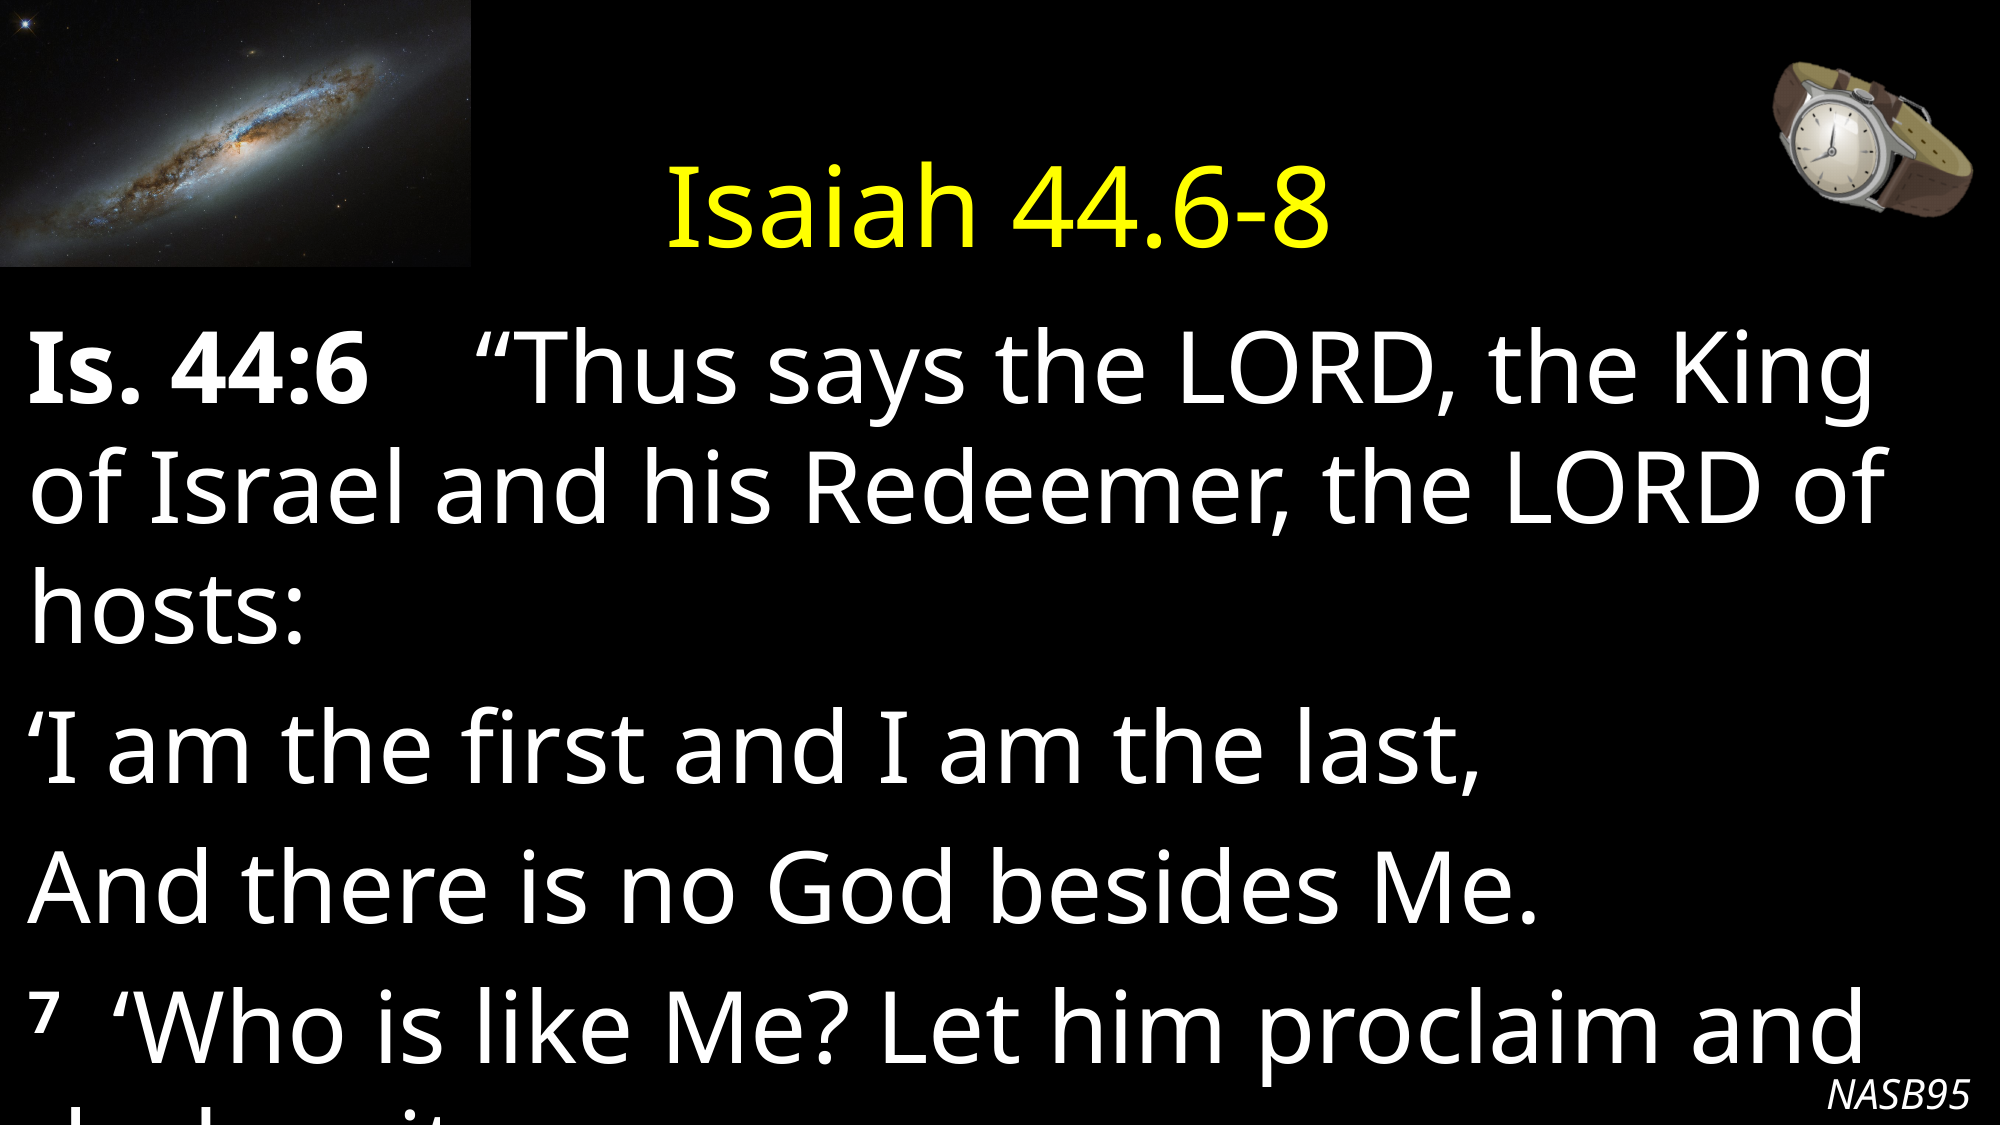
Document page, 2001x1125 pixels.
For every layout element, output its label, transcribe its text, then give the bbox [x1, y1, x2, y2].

list Is. 44:6 “Thus says the LORD, the King of Israel and his Redeemer, the LORD of hosts: ‘I am the first and I am the last, And there is no God besides Me. 7 ‘Who is like Me? Let him proclaim and declare it; Yes, let him recount it to Me in order, [12, 296, 1993, 1069]
title Isaiah 44.6-8 [324, 109, 1675, 296]
text_box NASB95 [1810, 1060, 2000, 1117]
picture [1755, 37, 1992, 258]
picture [0, 0, 471, 267]
